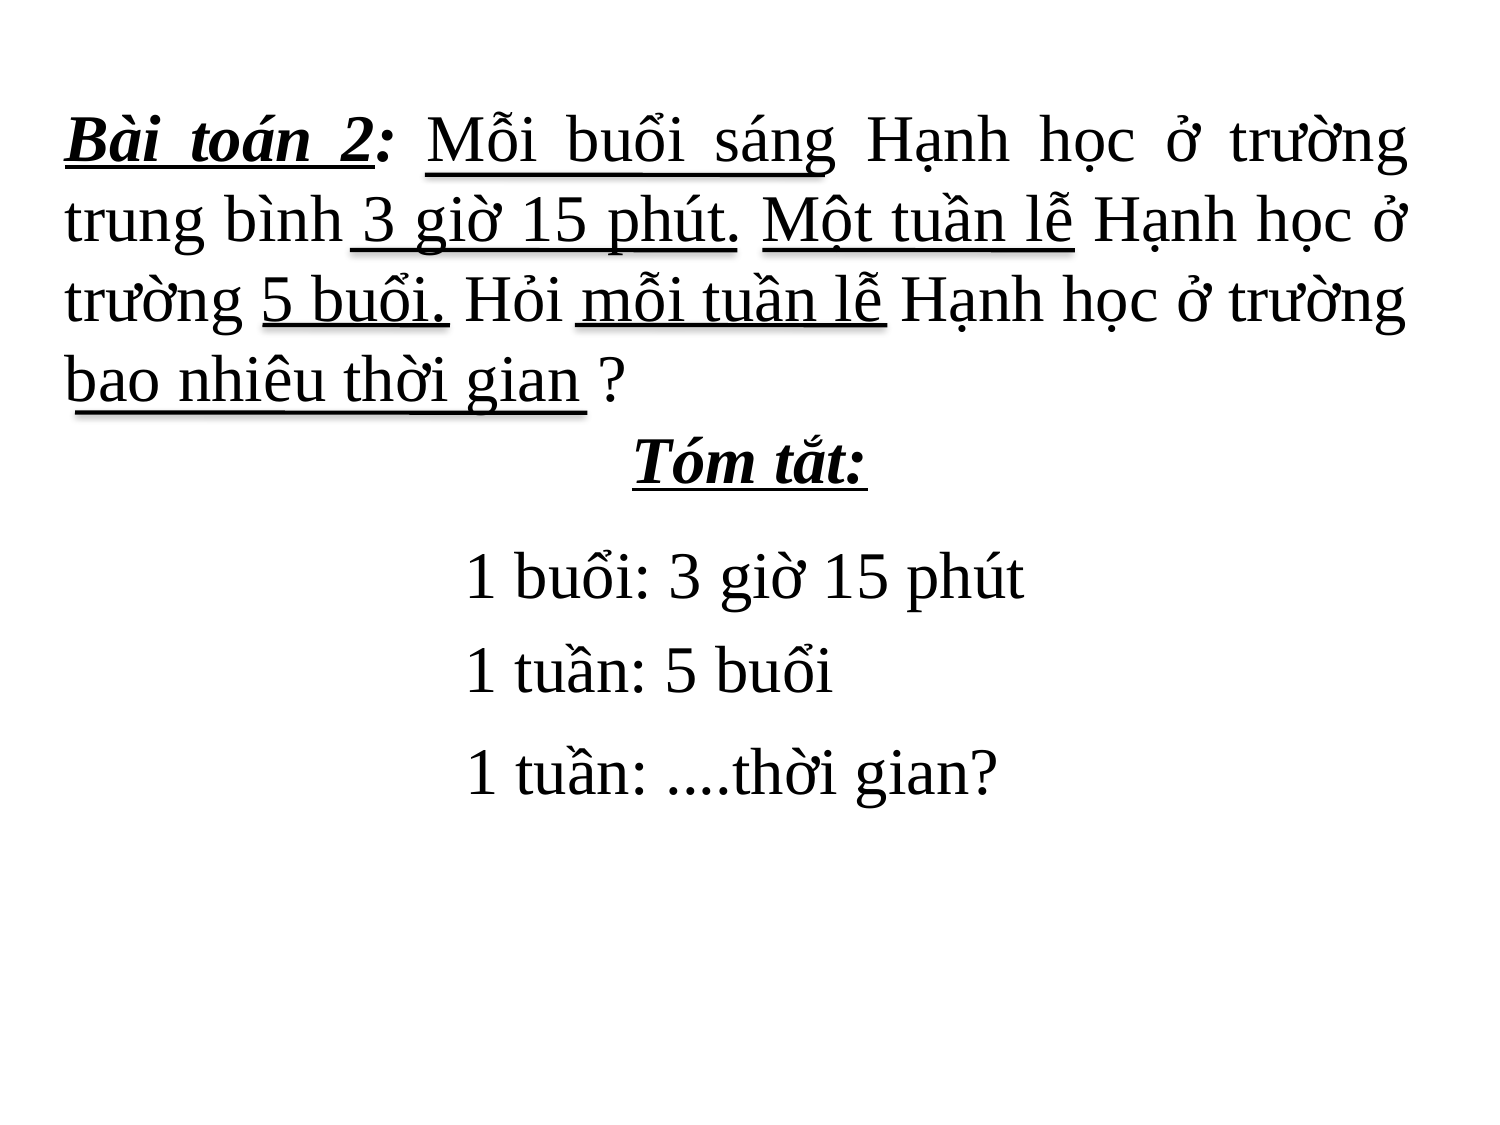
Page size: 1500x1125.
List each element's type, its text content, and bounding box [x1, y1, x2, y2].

text_box Bài toán 2: Mỗi buổi sáng Hạnh học ở trường trung bình 3 giờ 15 phút. Một tuần lễ Hạnh học ở trường 5 buổi. Hỏi mỗi tuần lễ Hạnh học ở trường bao nhiêu thời gian ? [50, 87, 1425, 423]
text_box 1 tuần: ....thời gian? [450, 720, 1084, 815]
text_box 1 tuần: 5 buổi [449, 618, 1113, 713]
text_box 1 buổi: 3 giờ 15 phút [449, 524, 1113, 618]
text_box Tóm tắt: [617, 409, 918, 505]
